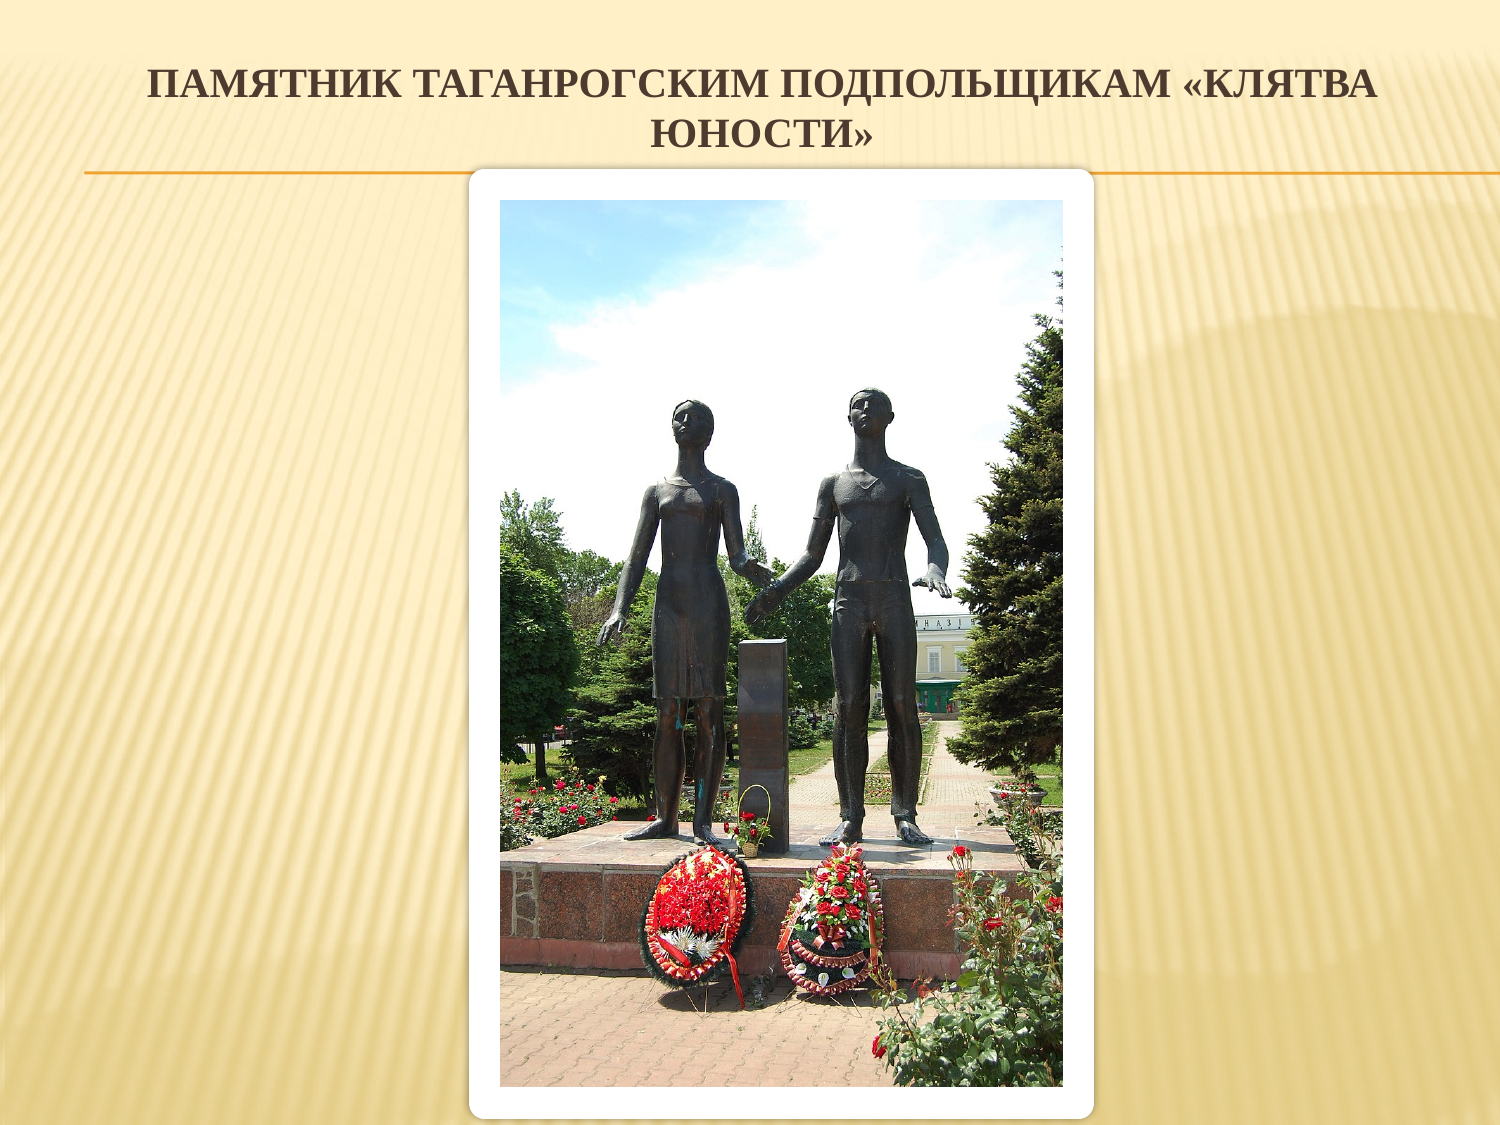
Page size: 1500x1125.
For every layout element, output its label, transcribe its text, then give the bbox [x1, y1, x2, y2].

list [499, 199, 1064, 1088]
title Памятник таганрогским подпольщикам «Клятва юности» [50, 37, 1475, 175]
